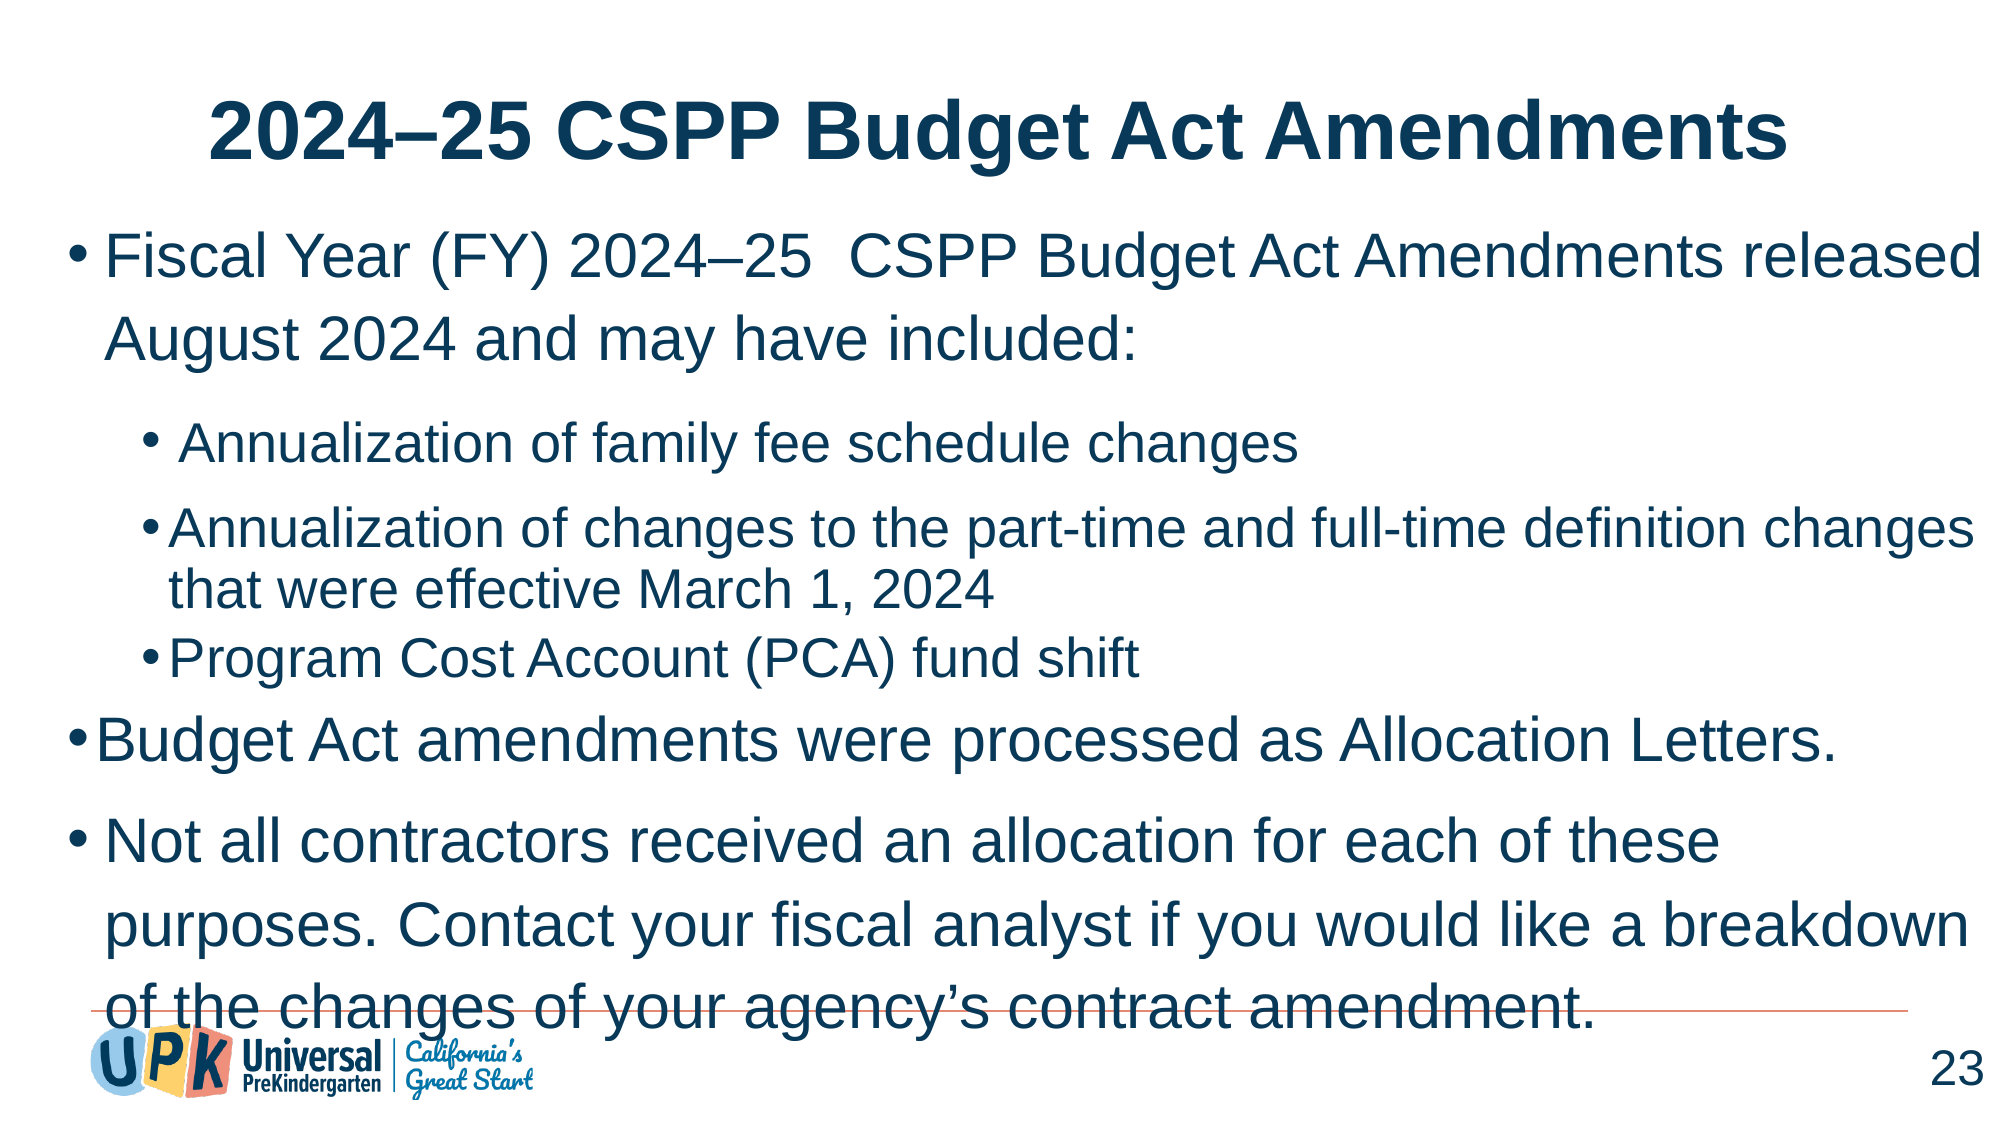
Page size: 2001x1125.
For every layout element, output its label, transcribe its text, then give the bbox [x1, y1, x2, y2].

title 2024–25 CSPP Budget Act Amendments [24, 23, 1975, 241]
list Fiscal Year (FY) 2024–25 CSPP Budget Act Amendments released August 2024 and may have included: Annualization of family fee schedule changes Annualization of changes to the part-time and full-time definition changes that were effective March 1, 2024 Program Cost Account (PCA) fund shift Budget Act amendments were processed as Allocation Letters. Not all contractors received an allocation for each of these purposes. Contact your fiscal analyst if you would like a breakdown of the changes of your agency’s contract amendment. [52, 199, 2000, 1066]
slide_number 23 [1550, 1035, 2000, 1096]
